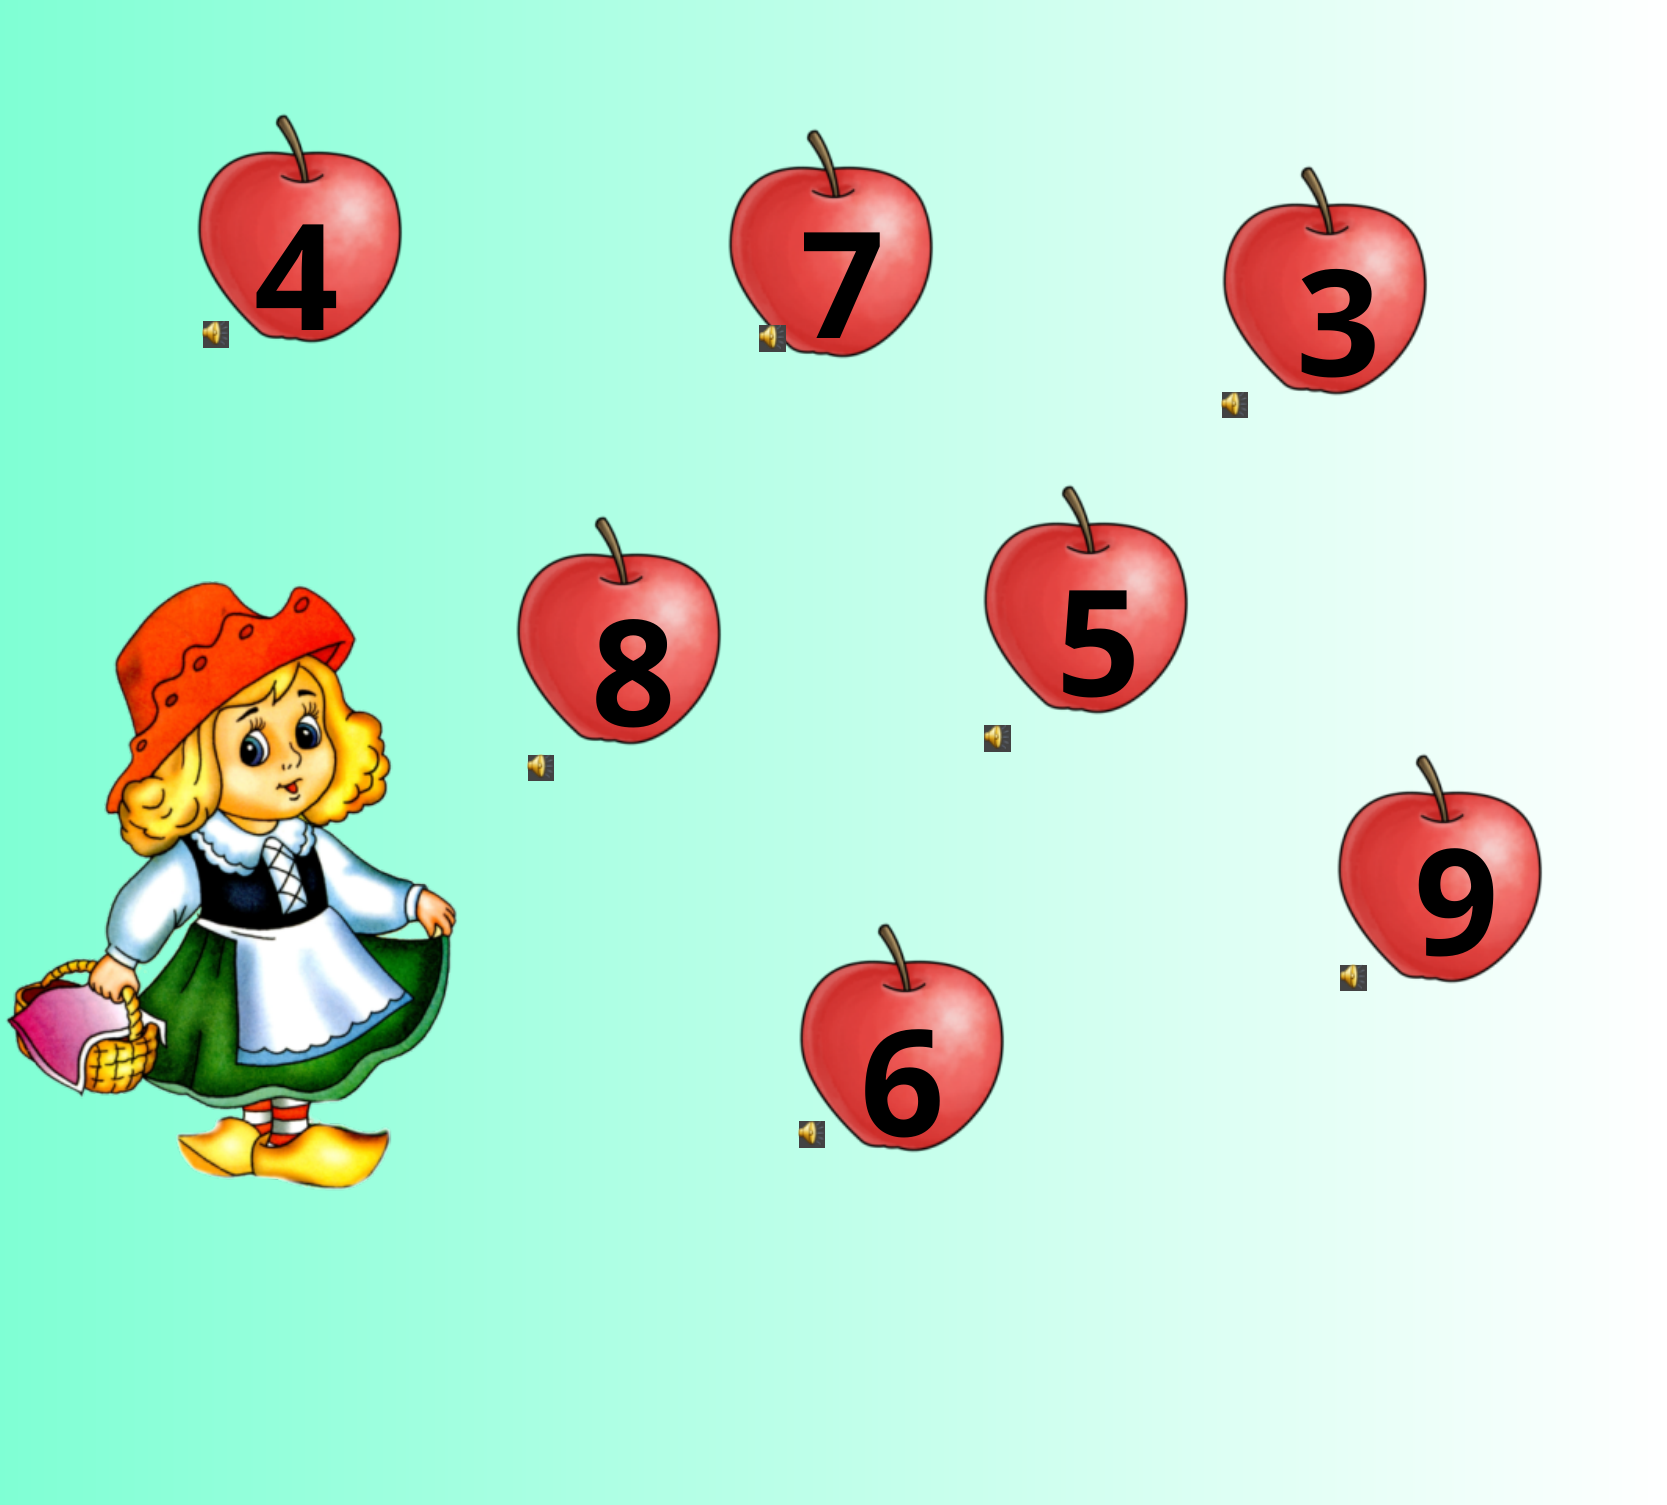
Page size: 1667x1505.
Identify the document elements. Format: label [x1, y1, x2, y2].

picture [0, 527, 474, 1216]
text_box [770, 905, 1092, 1179]
text_box [1308, 737, 1647, 1001]
text_box [168, 97, 486, 373]
text_box [699, 112, 1032, 381]
text_box [487, 499, 824, 783]
text_box [1193, 149, 1528, 420]
text_box [953, 468, 1288, 753]
